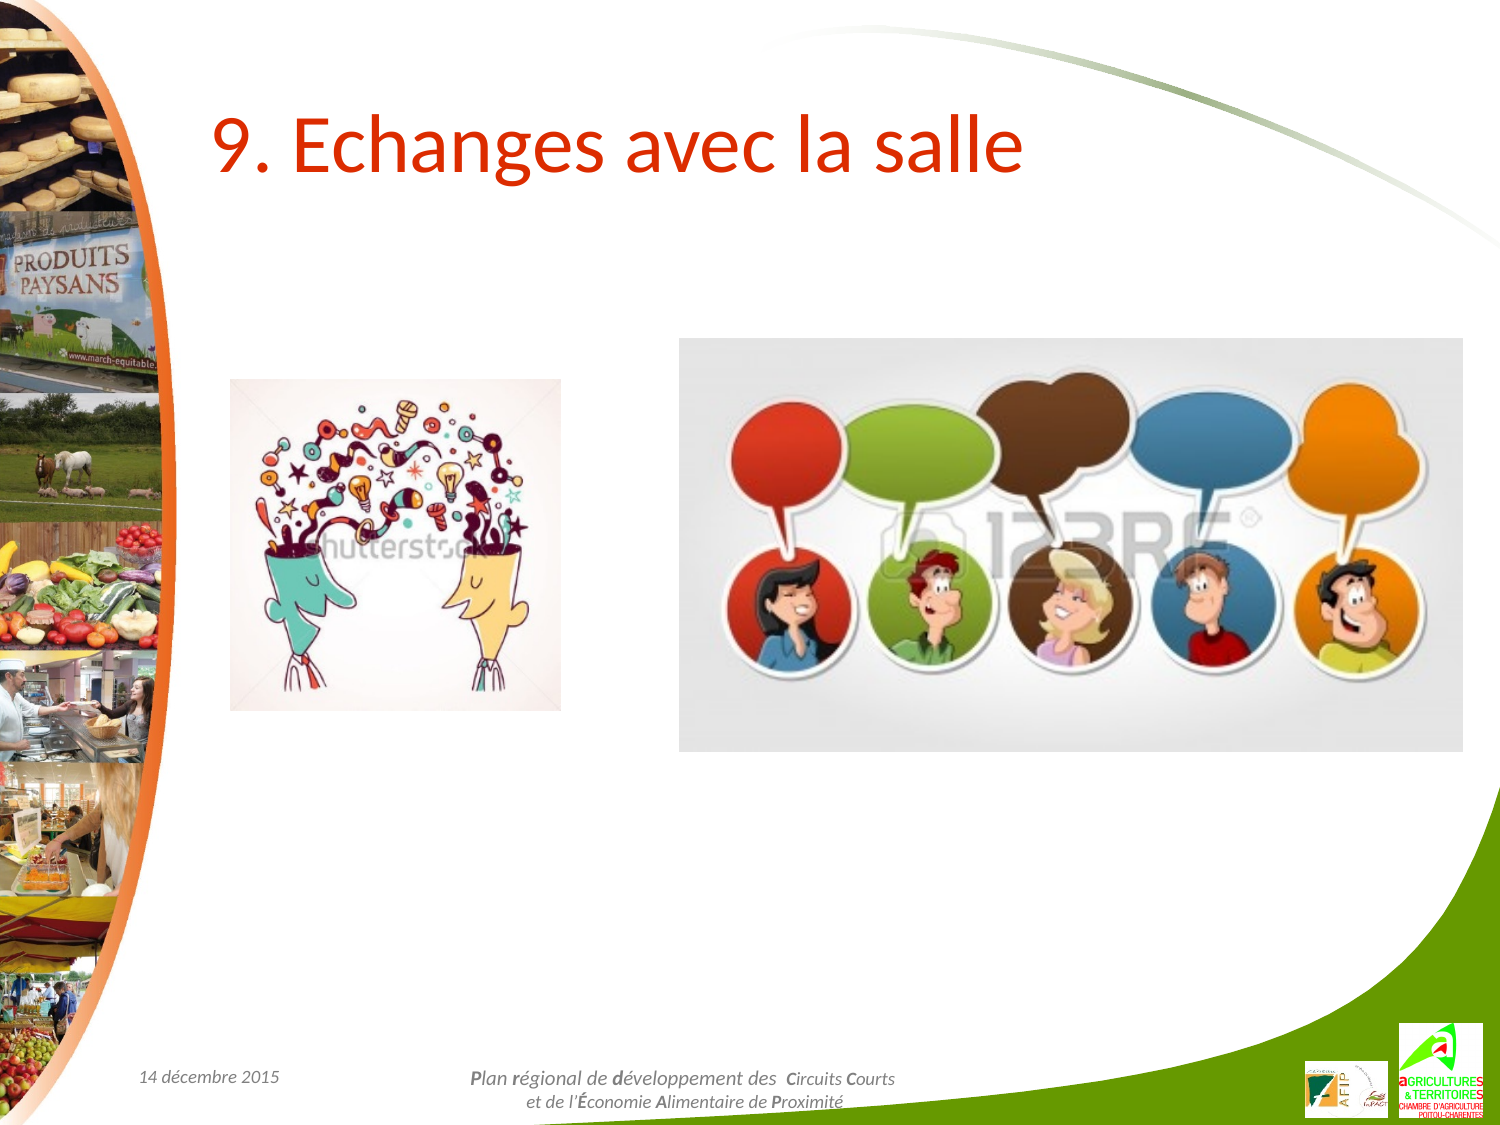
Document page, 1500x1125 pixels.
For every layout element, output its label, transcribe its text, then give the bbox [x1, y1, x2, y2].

picture [1399, 1023, 1483, 1118]
title 9. Echanges avec la salle [194, 45, 1463, 233]
picture [1305, 1061, 1388, 1118]
picture [229, 379, 562, 711]
picture [678, 337, 1464, 752]
picture [0, 0, 185, 1125]
